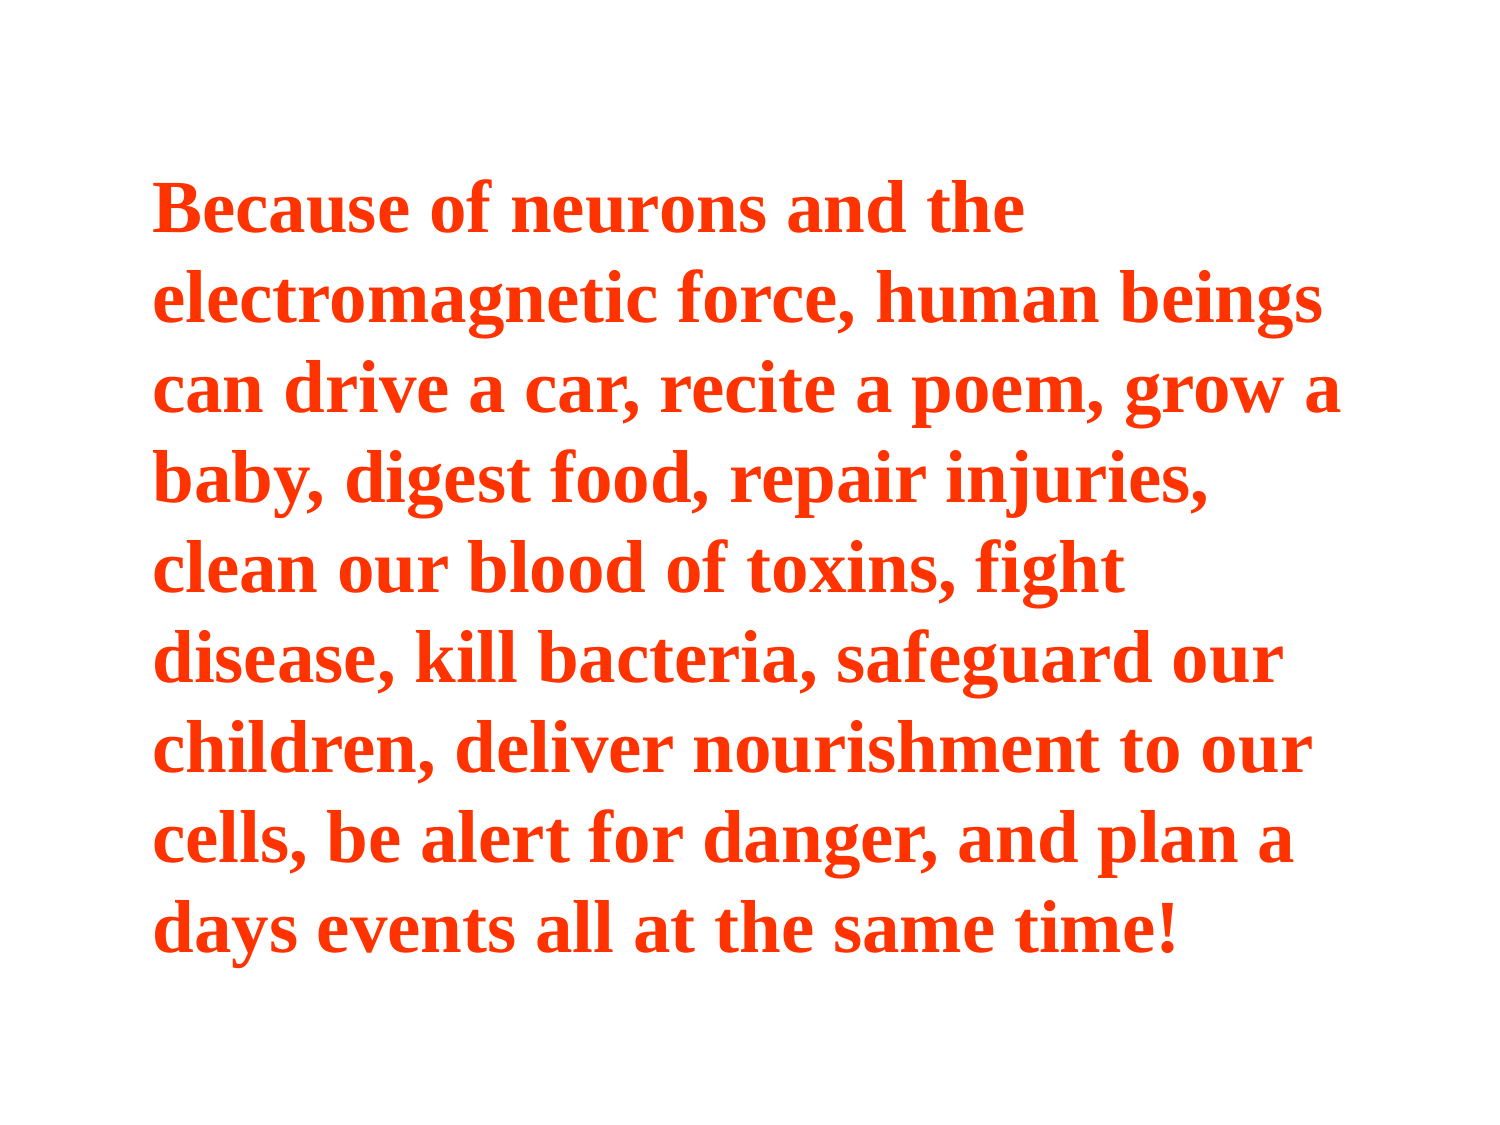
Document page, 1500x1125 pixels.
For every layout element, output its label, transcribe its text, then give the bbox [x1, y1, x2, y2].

text_box Because of neurons and the electromagnetic force, human beings can drive a car, recite a poem, grow a baby, digest food, repair injuries, clean our blood of toxins, fight disease, kill bacteria, safeguard our children, deliver nourishment to our cells, be alert for danger, and plan a days events all at the same time! [137, 149, 1366, 975]
